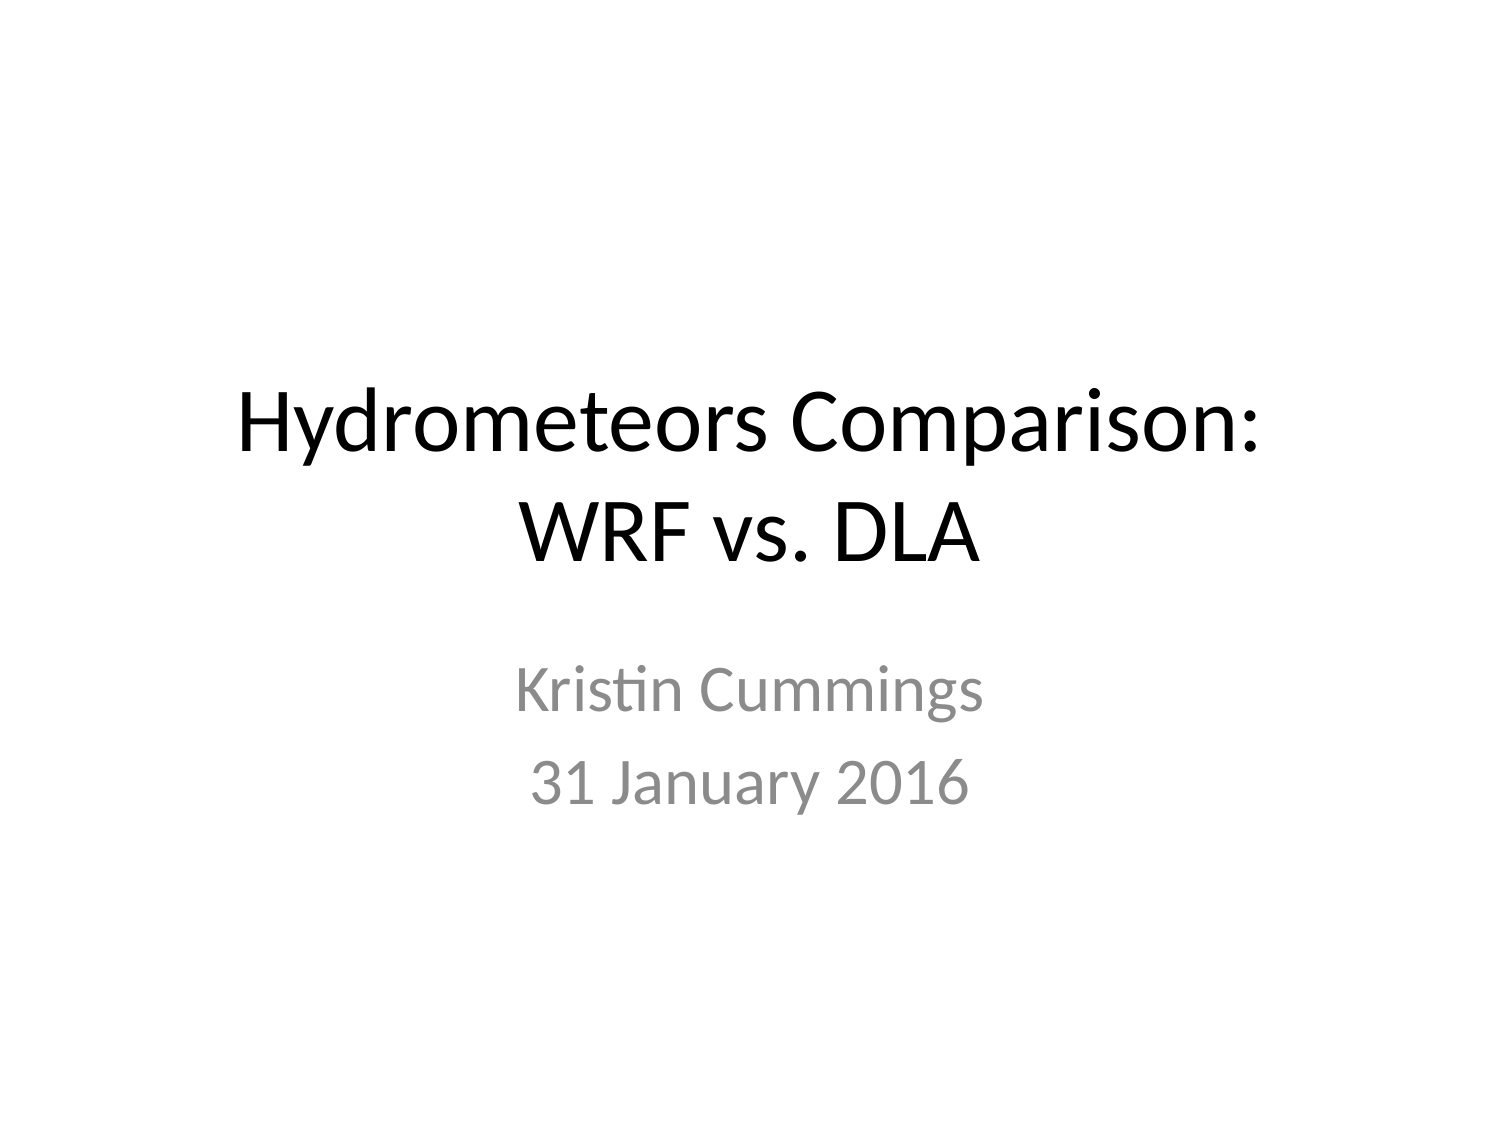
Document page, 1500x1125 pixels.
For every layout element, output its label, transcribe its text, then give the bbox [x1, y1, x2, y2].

subtitle Kristin Cummings 31 January 2016 [225, 637, 1275, 925]
title Hydrometeors Comparison: WRF vs. DLA [112, 349, 1388, 591]
